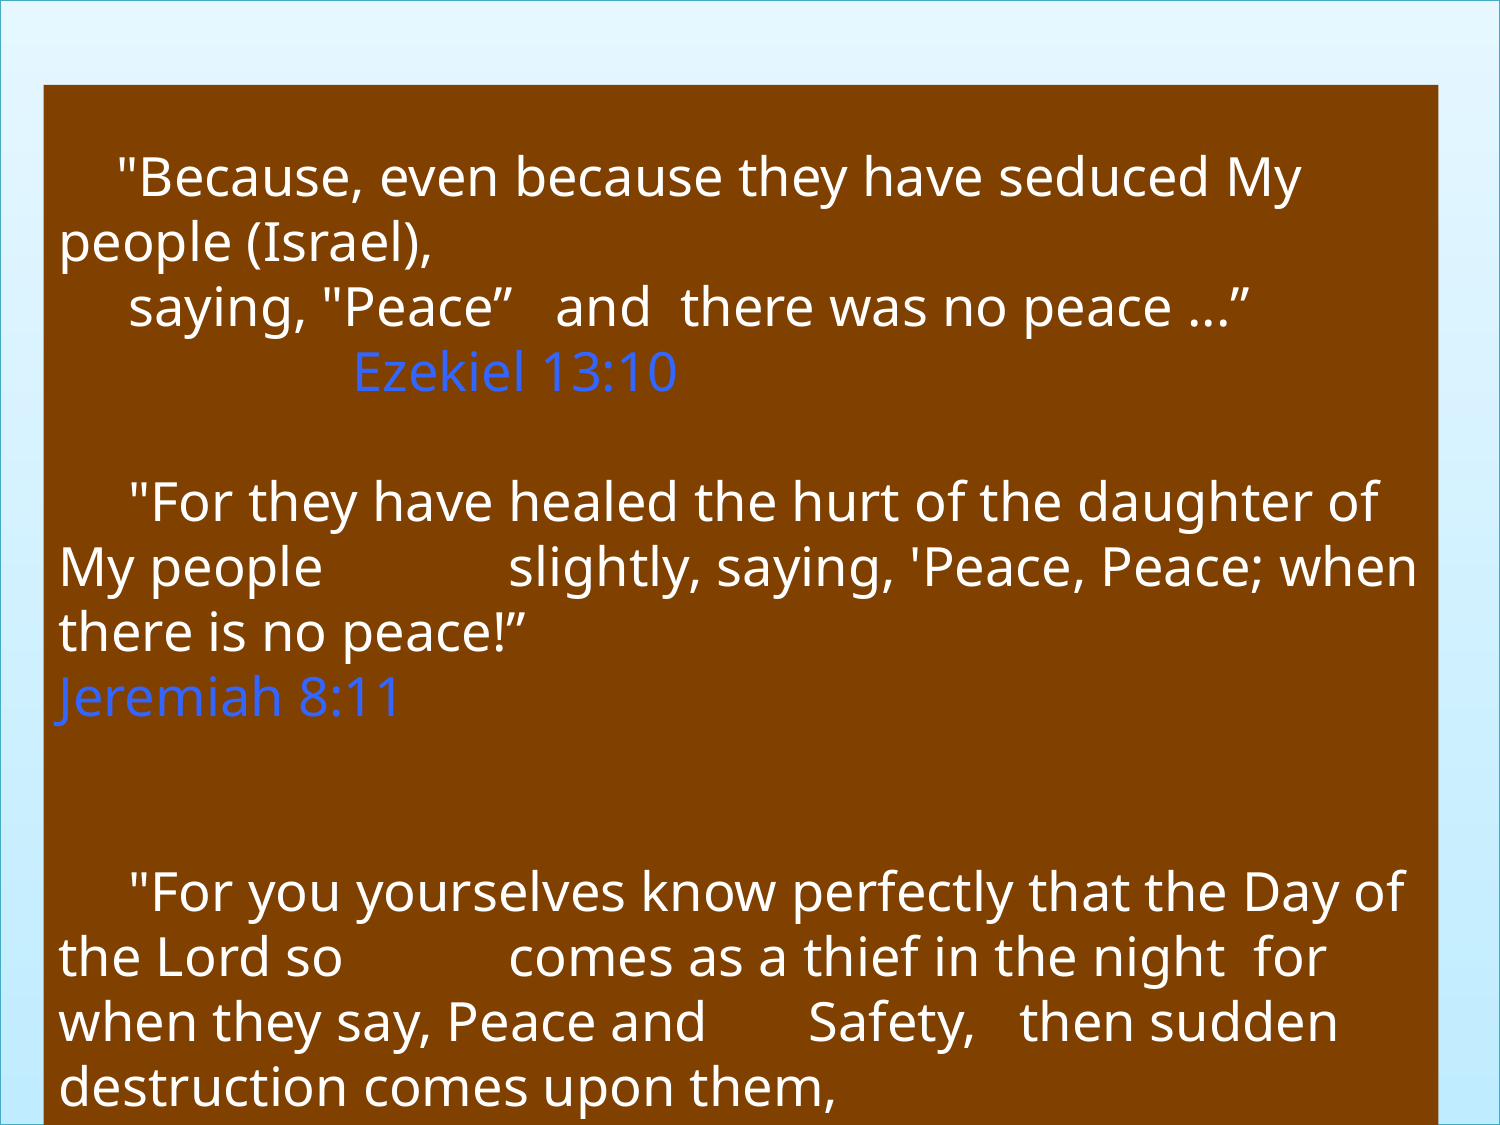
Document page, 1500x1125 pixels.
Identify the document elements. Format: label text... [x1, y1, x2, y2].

text_box [0, 0, 1500, 1125]
text_box "Because, even because they have seduced My people (Israel), saying, "Peace” and there was no peace ...” Ezekiel 13:10 "For they have healed the hurt of the daughter of My people slightly, saying, 'Peace, Peace; when there is no peace!” Jeremiah 8:11 "For you yourselves know perfectly that the Day of the Lord so comes as a thief in the night for when they say, Peace and Safety, then sudden destruction comes upon them, as labor pains on a pregnant woman. And they shall not escape ” 1 Thessalonians 5:2-3 [43, 84, 1439, 1125]
